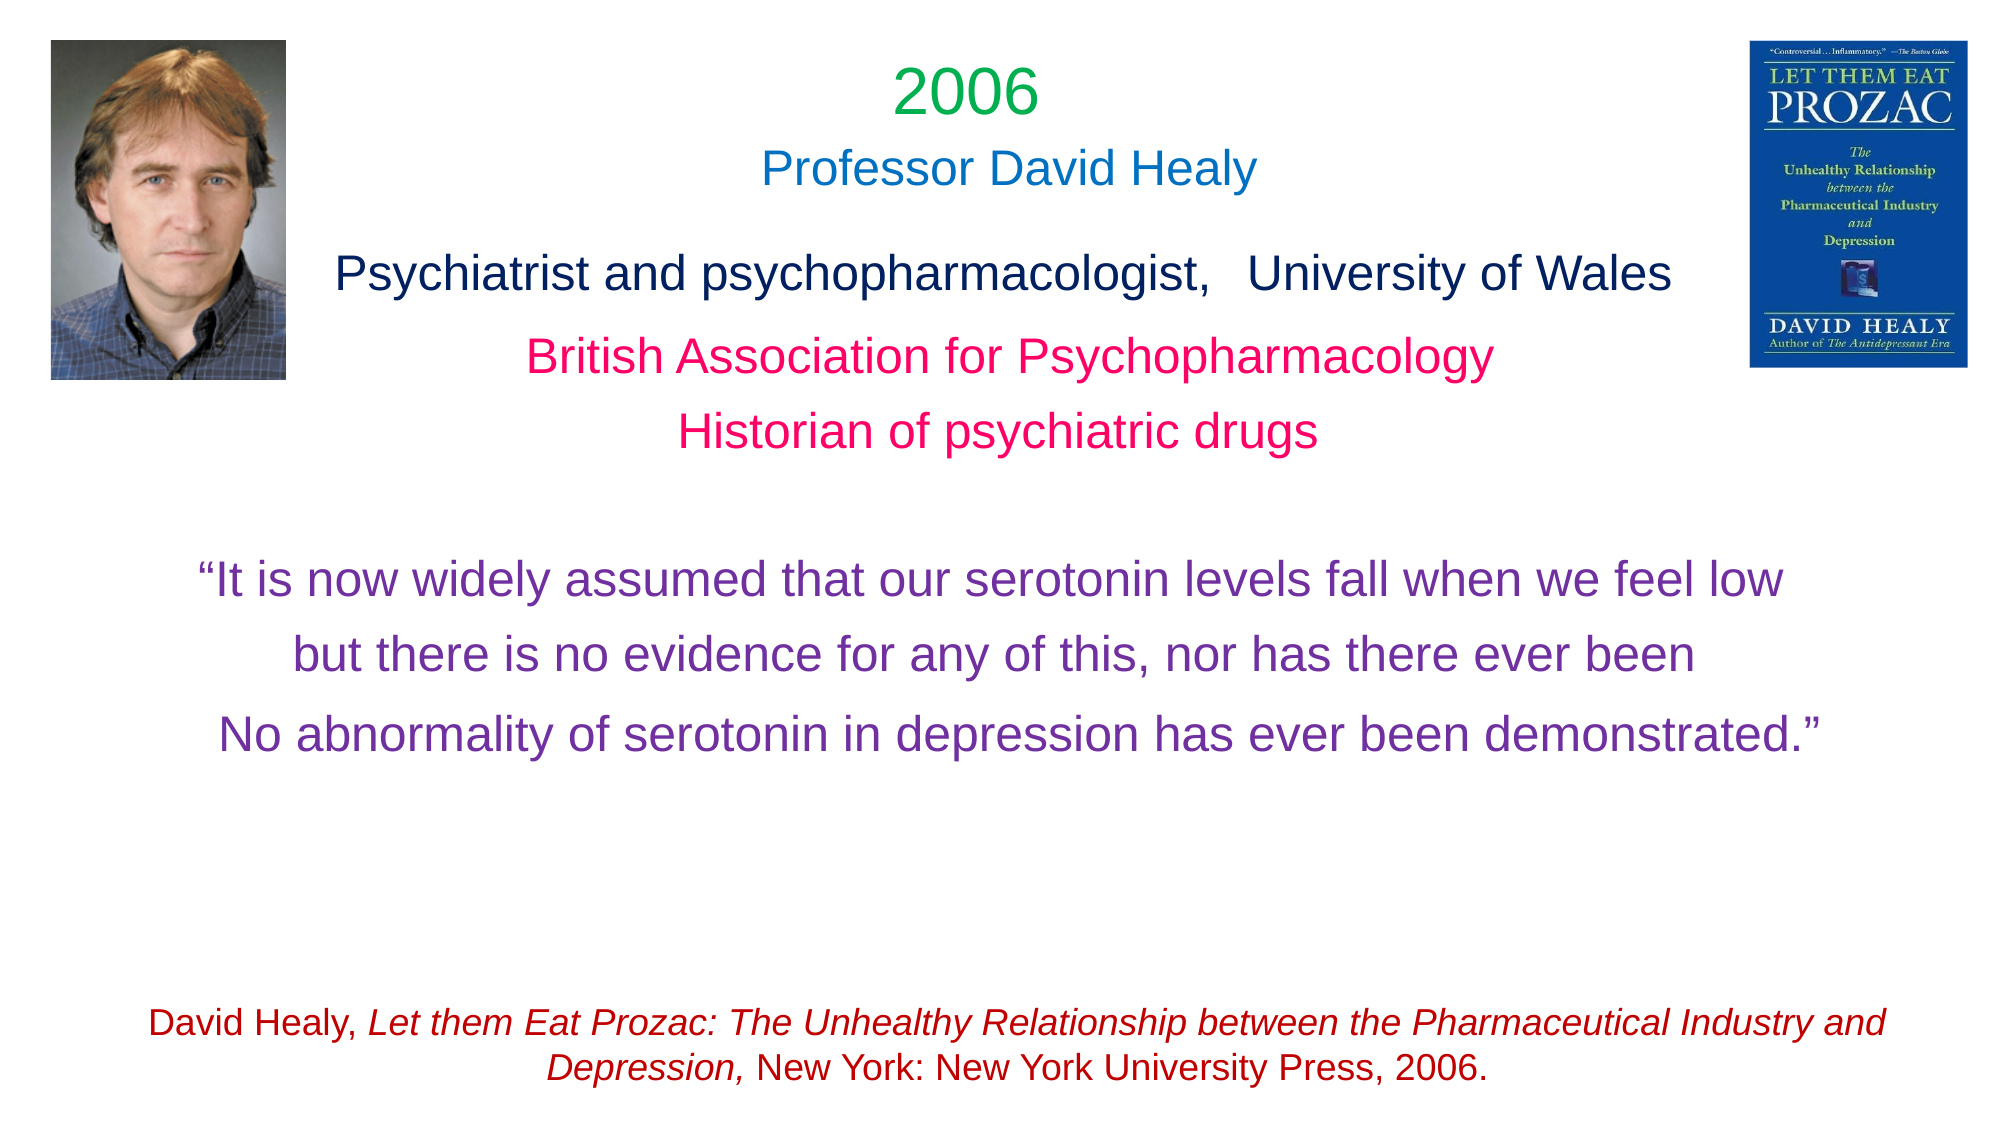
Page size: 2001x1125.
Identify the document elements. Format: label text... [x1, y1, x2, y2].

text_box but there is no evidence for any of this, nor has there ever been [277, 614, 1968, 690]
text_box 2006 [773, 40, 1161, 128]
text_box Psychiatrist and psychopharmacologist, [319, 232, 1227, 308]
text_box David Healy, Let them Eat Prozac: The Unhealthy Relationship between the Pharmaceutical Industry and Depression, New York: New York University Press, 2006. [118, 990, 1917, 1095]
text_box British Association for Psychopharmacology [510, 315, 1524, 391]
text_box No abnormality of serotonin in depression has ever been demonstrated.” [203, 694, 1859, 770]
picture [50, 40, 286, 380]
picture [1749, 40, 1968, 368]
text_box “It is now widely assumed that our serotonin levels fall when we feel low [183, 538, 1879, 614]
text_box Historian of psychiatric drugs [662, 391, 1498, 467]
text_box University of Wales [1232, 232, 1711, 308]
text_box Professor David Healy [694, 128, 1325, 203]
